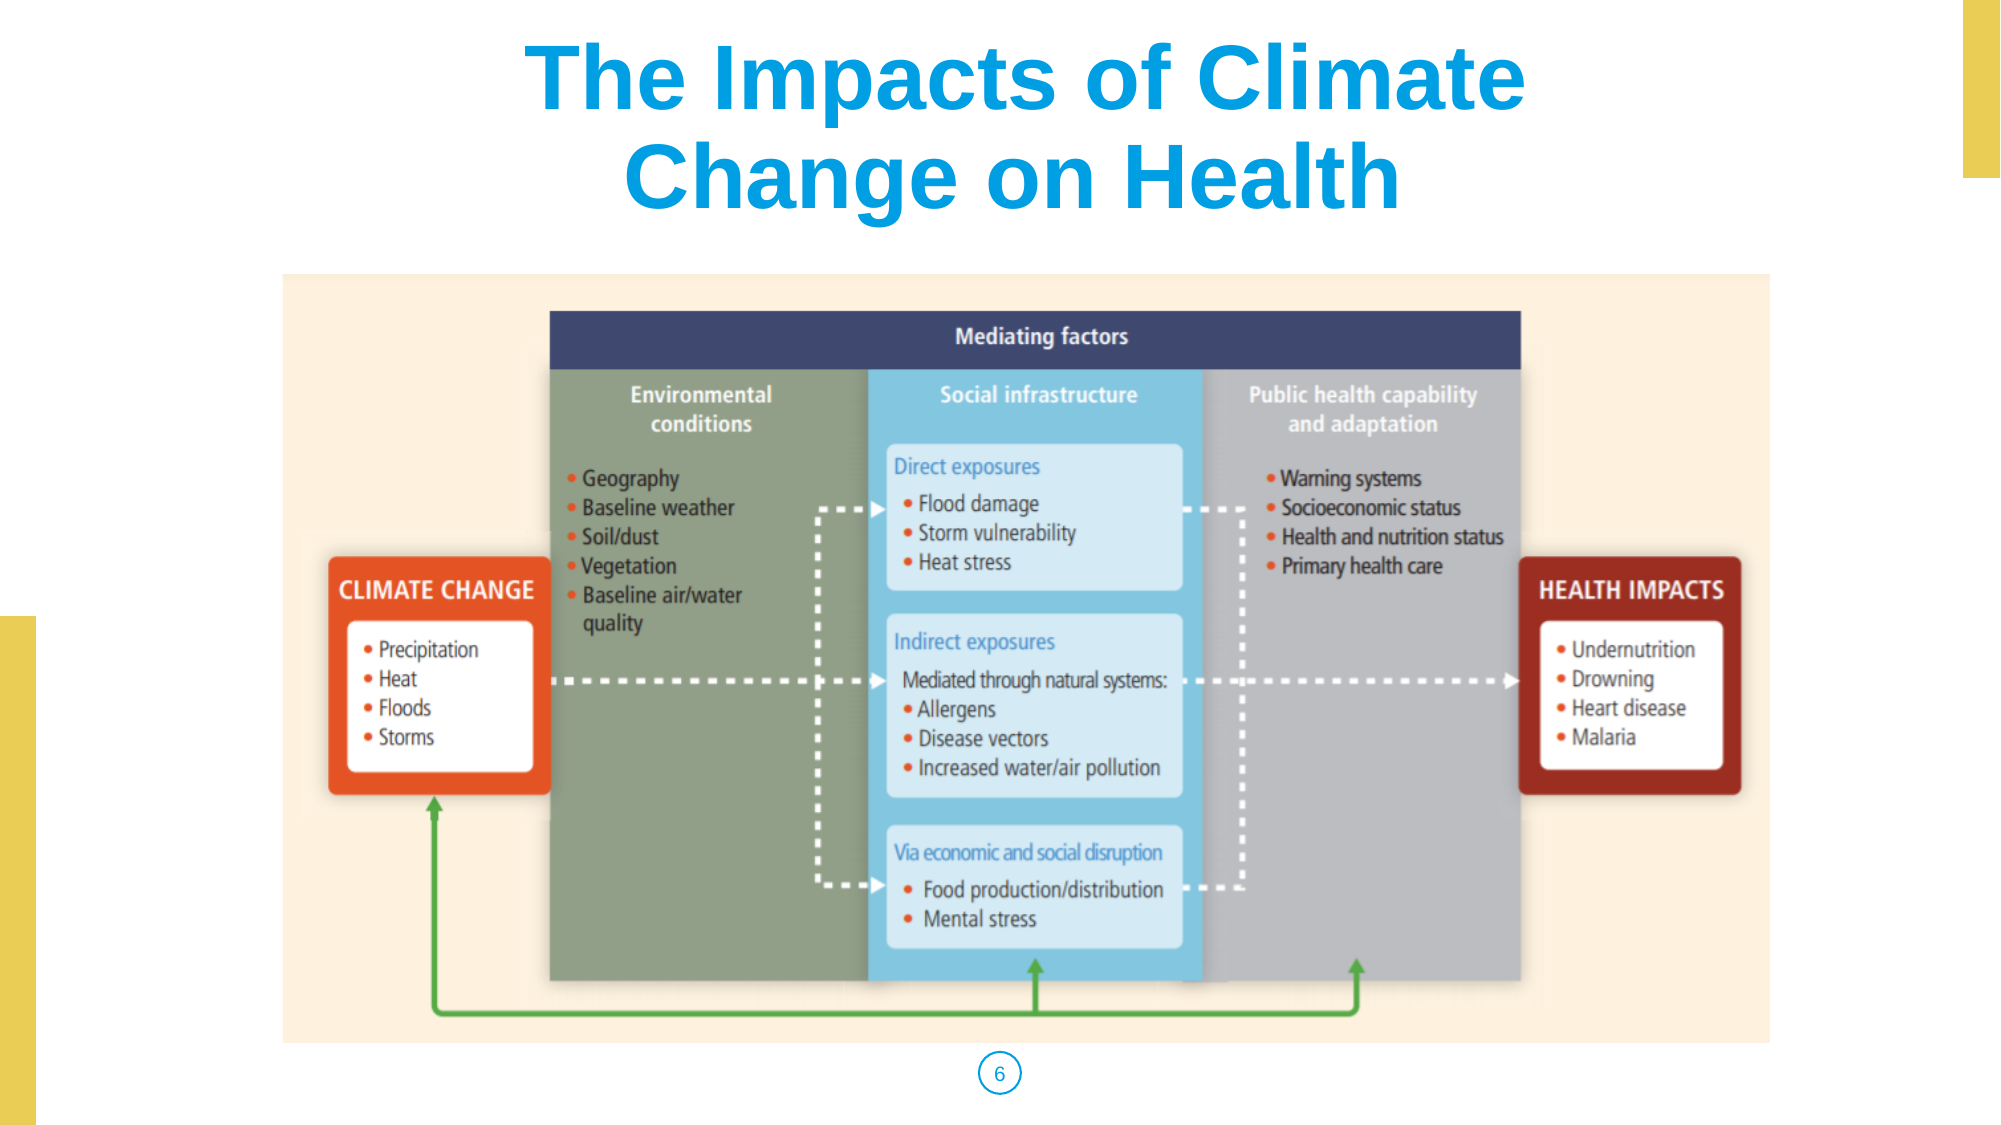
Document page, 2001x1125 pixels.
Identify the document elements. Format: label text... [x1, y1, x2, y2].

text_box The Impacts of Climate Change on Health [463, 172, 1589, 236]
picture [282, 274, 1770, 1043]
slide_number 6 [0, 1042, 2000, 1103]
